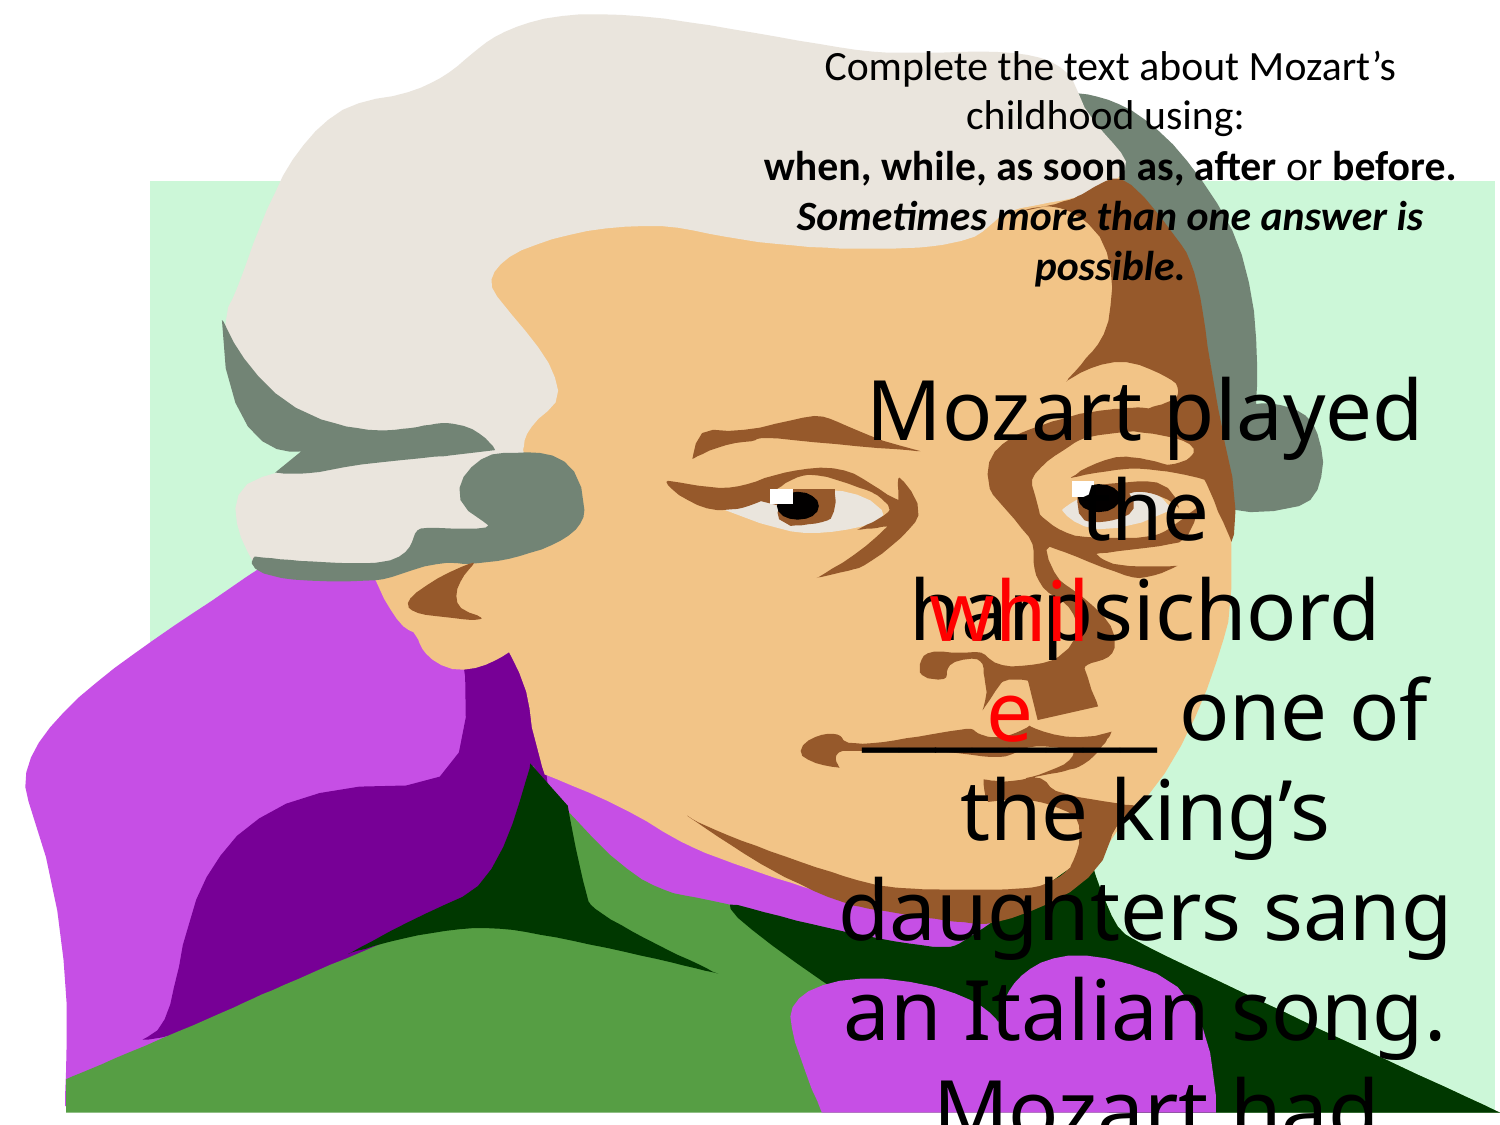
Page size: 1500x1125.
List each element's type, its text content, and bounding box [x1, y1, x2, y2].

text_box Complete the text about Mozart’s childhood using: when, while, as soon as, after or before. Sometimes more than one answer is possible. [738, 31, 1483, 296]
text_box while [891, 550, 1128, 766]
text_box Mozart played the harpsichord ________ one of the king’s daughters sang an Italian song. Mozart had never heard the song before. [820, 350, 1471, 1125]
